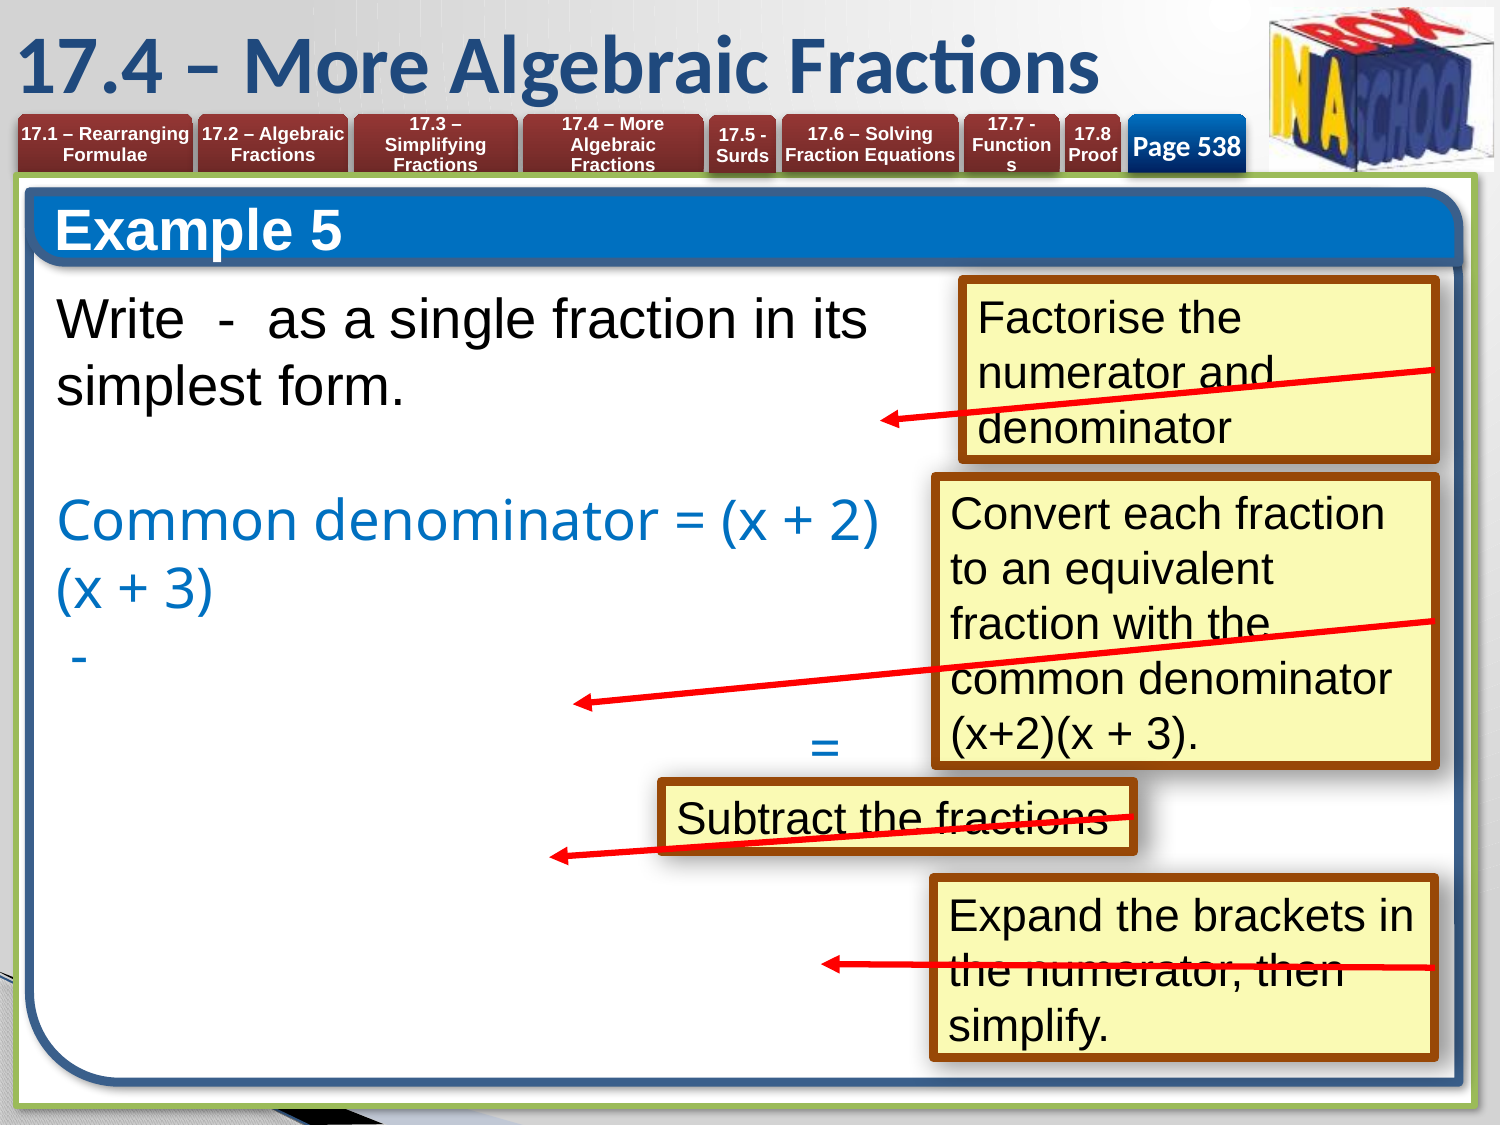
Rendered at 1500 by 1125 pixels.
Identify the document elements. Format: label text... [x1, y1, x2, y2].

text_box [572, 620, 936, 705]
picture [1269, 7, 1495, 172]
picture [281, 1114, 303, 1125]
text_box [820, 963, 934, 968]
text_box Page 538 [1127, 114, 1247, 173]
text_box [879, 369, 963, 421]
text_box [548, 816, 662, 858]
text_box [29, 191, 1459, 1083]
title 17.4 – More Algebraic Fractions [0, 7, 1211, 114]
